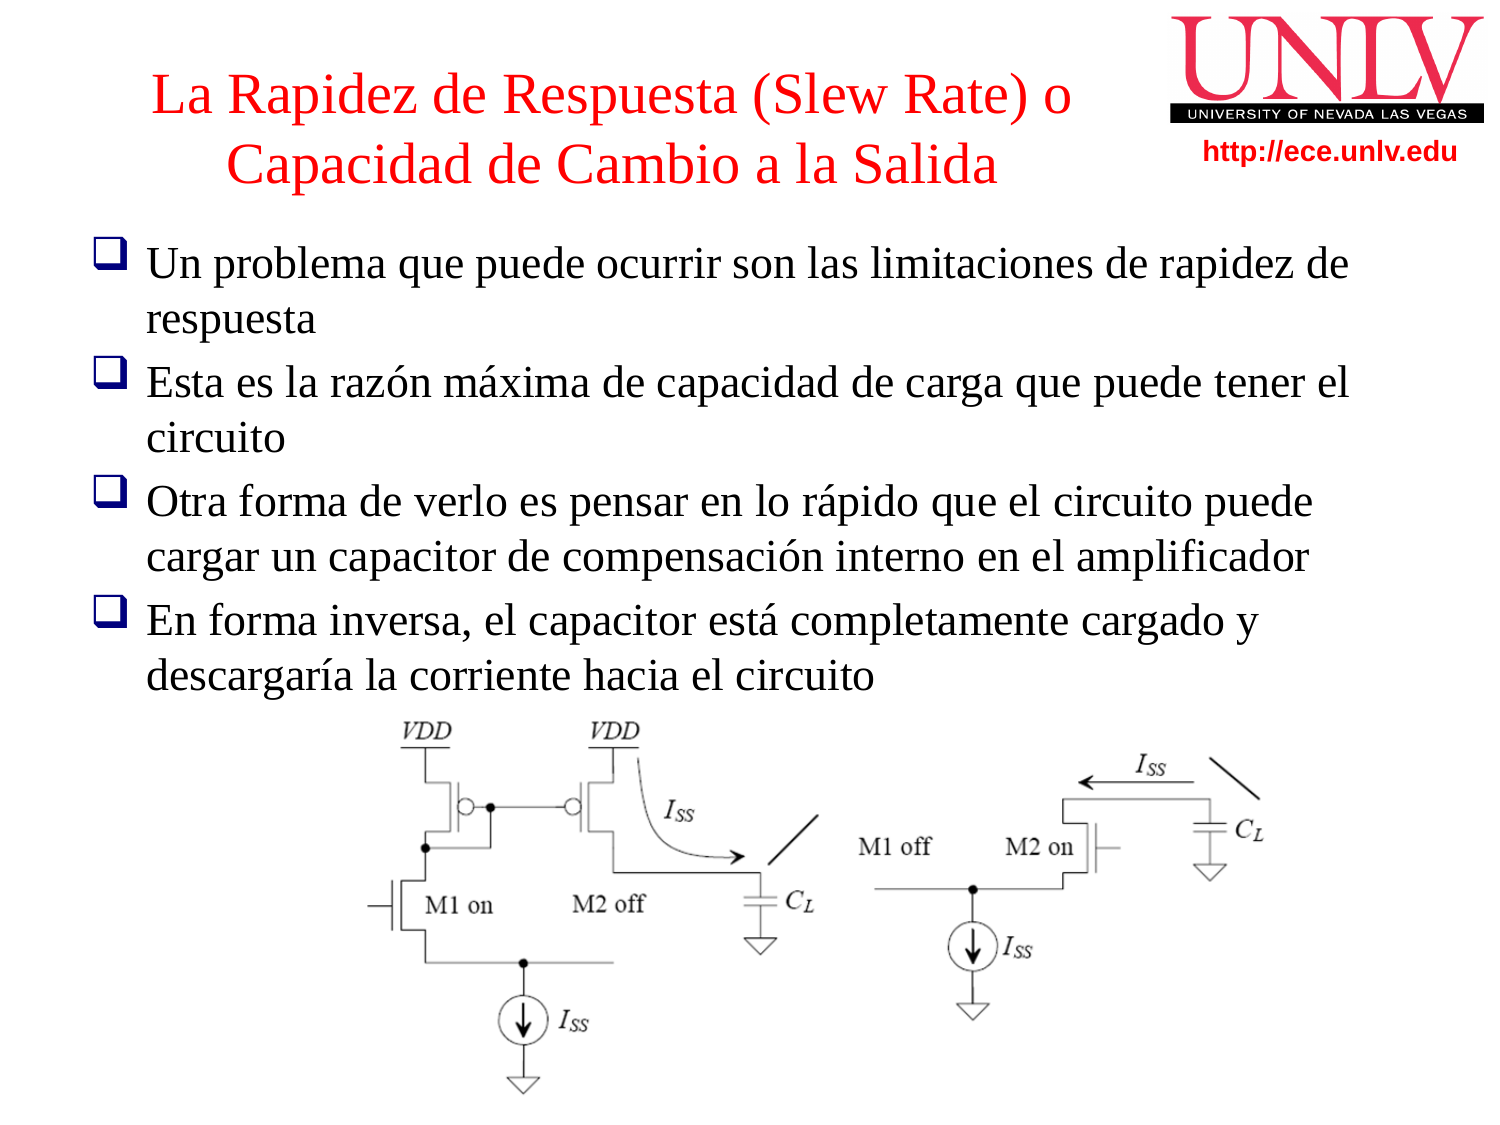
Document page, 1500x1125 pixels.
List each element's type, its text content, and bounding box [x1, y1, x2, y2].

list Un problema que puede ocurrir son las limitaciones de rapidez de respuesta Esta es la razón máxima de capacidad de carga que puede tener el circuito Otra forma de verlo es pensar en lo rápido que el circuito puede cargar un capacitor de compensación interno en el amplificador En forma inversa, el capacitor está completamente cargado y descargaría la corriente hacia el circuito [74, 224, 1426, 963]
picture [349, 713, 1283, 1125]
picture [1167, 12, 1488, 125]
title La Rapidez de Respuesta (Slew Rate) o Capacidad de Cambio a la Salida [74, 74, 1151, 176]
